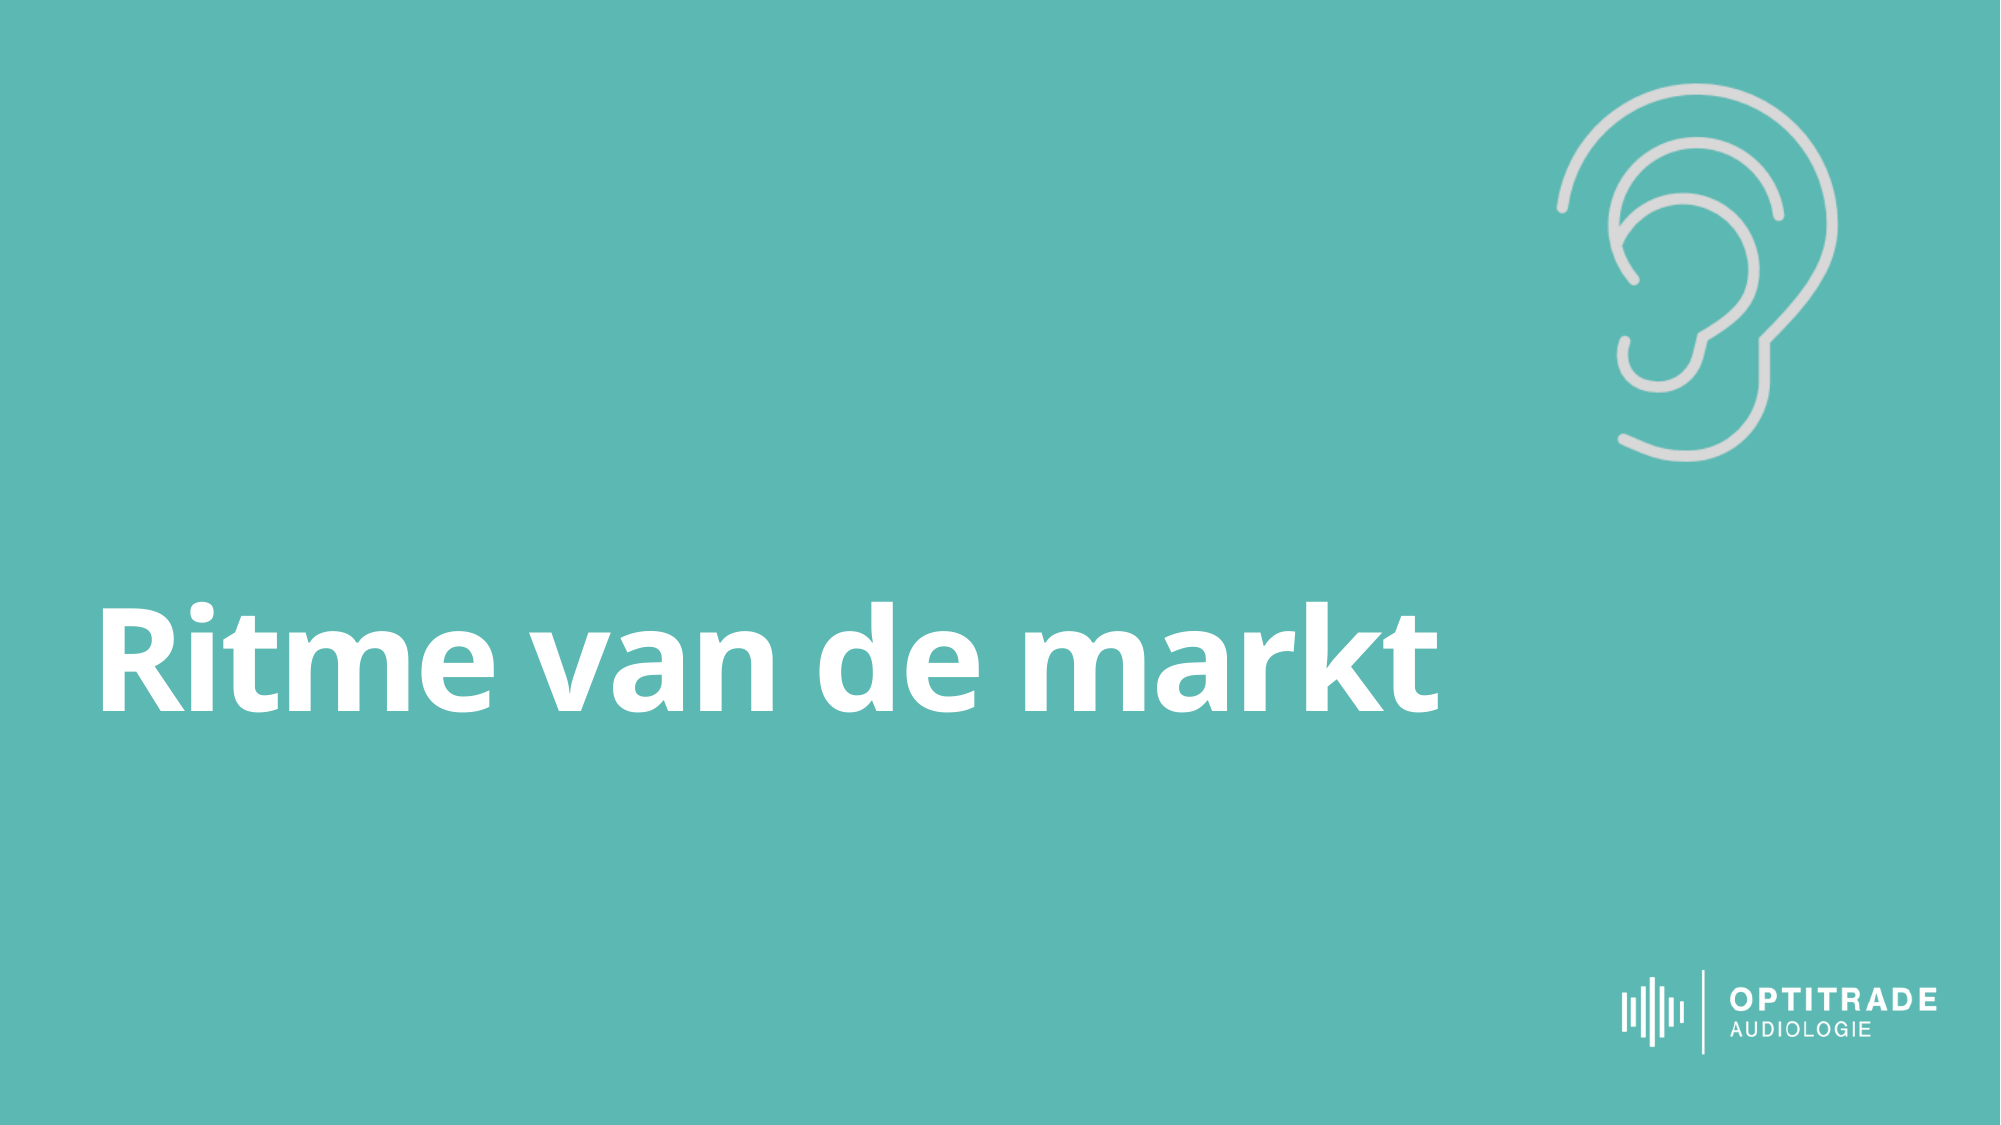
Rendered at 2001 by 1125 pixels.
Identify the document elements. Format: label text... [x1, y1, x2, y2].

text_box Ritme van de markt [75, 382, 2000, 863]
picture [1607, 954, 1948, 1072]
picture [1426, 0, 1969, 542]
